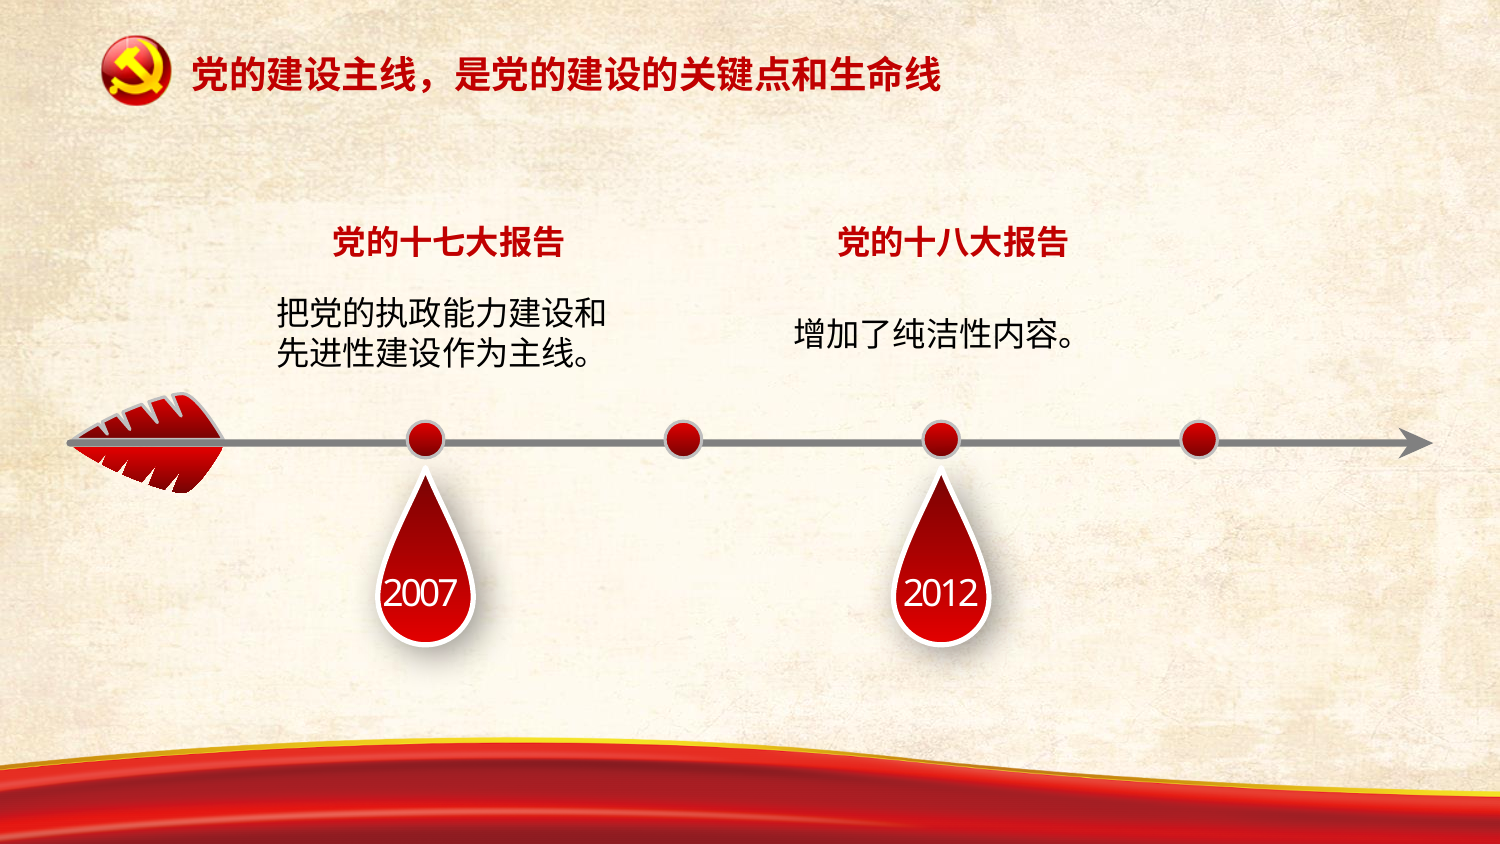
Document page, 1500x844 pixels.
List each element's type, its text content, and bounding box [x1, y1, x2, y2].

text_box 党的十七大报告 [318, 213, 581, 269]
text_box 党的十八大报告 [822, 213, 1085, 269]
text_box 2012 [880, 561, 1002, 622]
text_box [897, 622, 985, 647]
text_box [382, 622, 469, 647]
text_box [898, 502, 984, 561]
text_box 增加了纯洁性内容。 [778, 305, 1155, 361]
picture [0, 0, 1500, 844]
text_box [66, 393, 1434, 493]
text_box 党的建设主线，是党的建设的关键点和生命线 [216, 43, 1365, 104]
text_box 2007 [358, 561, 483, 622]
text_box 把党的执政能力建设和先进性建设作为主线。 [261, 285, 638, 380]
text_box [382, 502, 469, 561]
